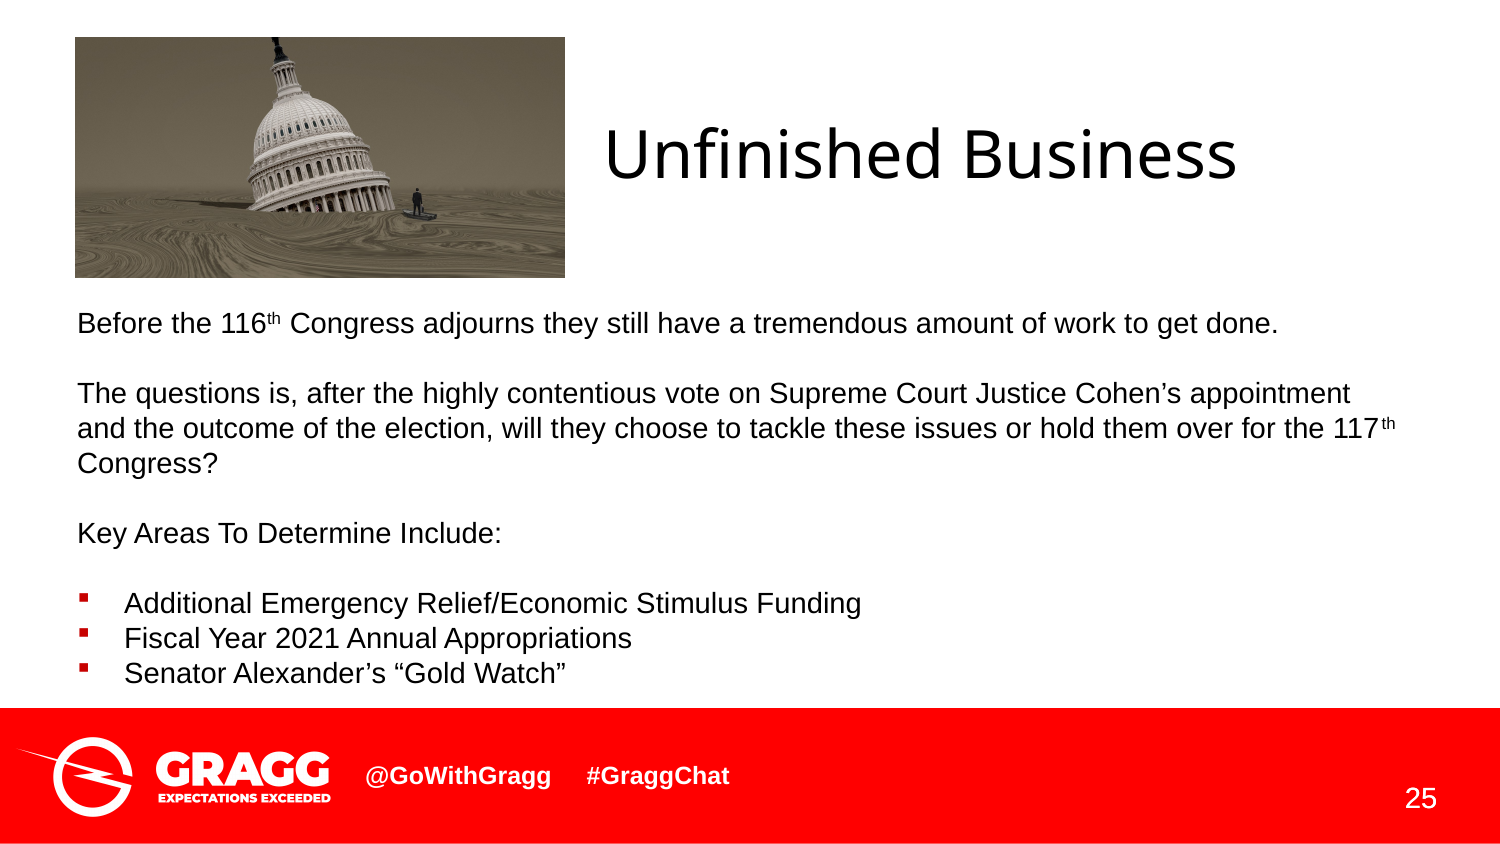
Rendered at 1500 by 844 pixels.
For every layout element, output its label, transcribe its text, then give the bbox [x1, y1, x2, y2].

text_box Before the 116th Congress adjourns they still have a tremendous amount of work to get done. The questions is, after the highly contentious vote on Supreme Court Justice Cohen’s appointment and the outcome of the election, will they choose to tackle these issues or hold them over for the 117th Congress? Key Areas To Determine Include: Additional Emergency Relief/Economic Stimulus Funding Fiscal Year 2021 Annual Appropriations Senator Alexander’s “Gold Watch” [62, 296, 1413, 697]
picture [74, 36, 565, 278]
text_box Unfinished Business [588, 96, 1392, 247]
picture [2, 730, 348, 828]
slide_number 25 [1389, 764, 1480, 830]
